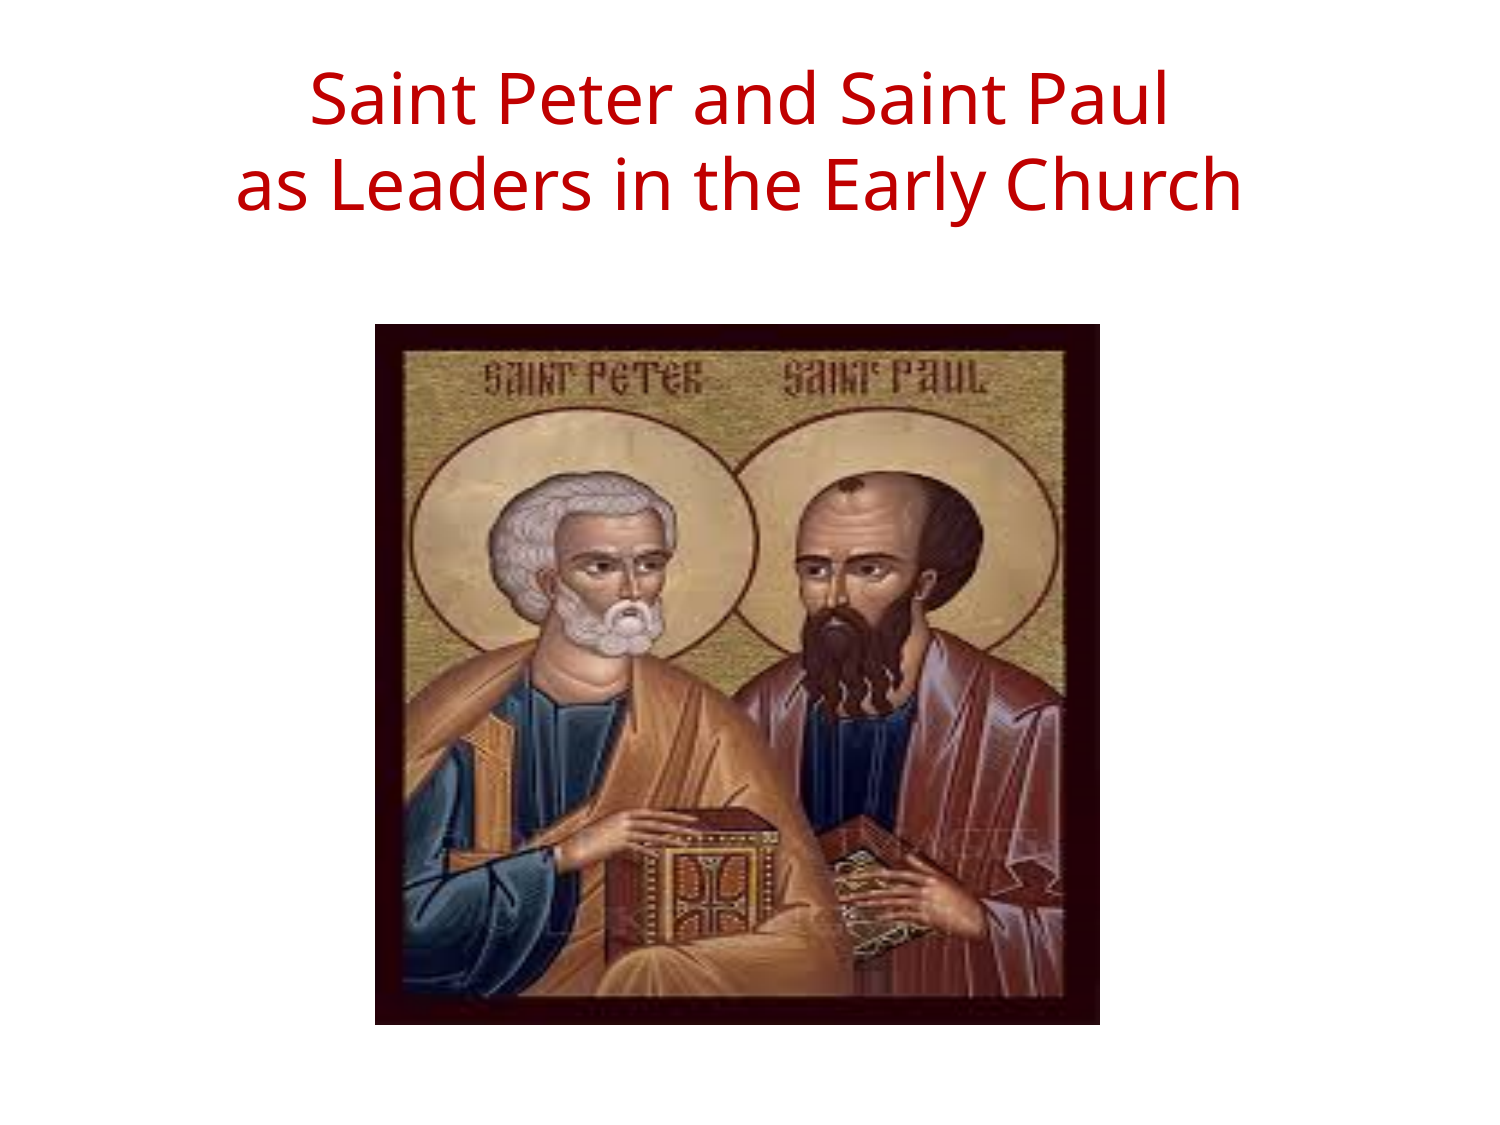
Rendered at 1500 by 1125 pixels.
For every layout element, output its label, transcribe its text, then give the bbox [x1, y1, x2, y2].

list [374, 324, 1101, 1026]
title Saint Peter and Saint Paul as Leaders in the Early Church [75, 45, 1425, 233]
